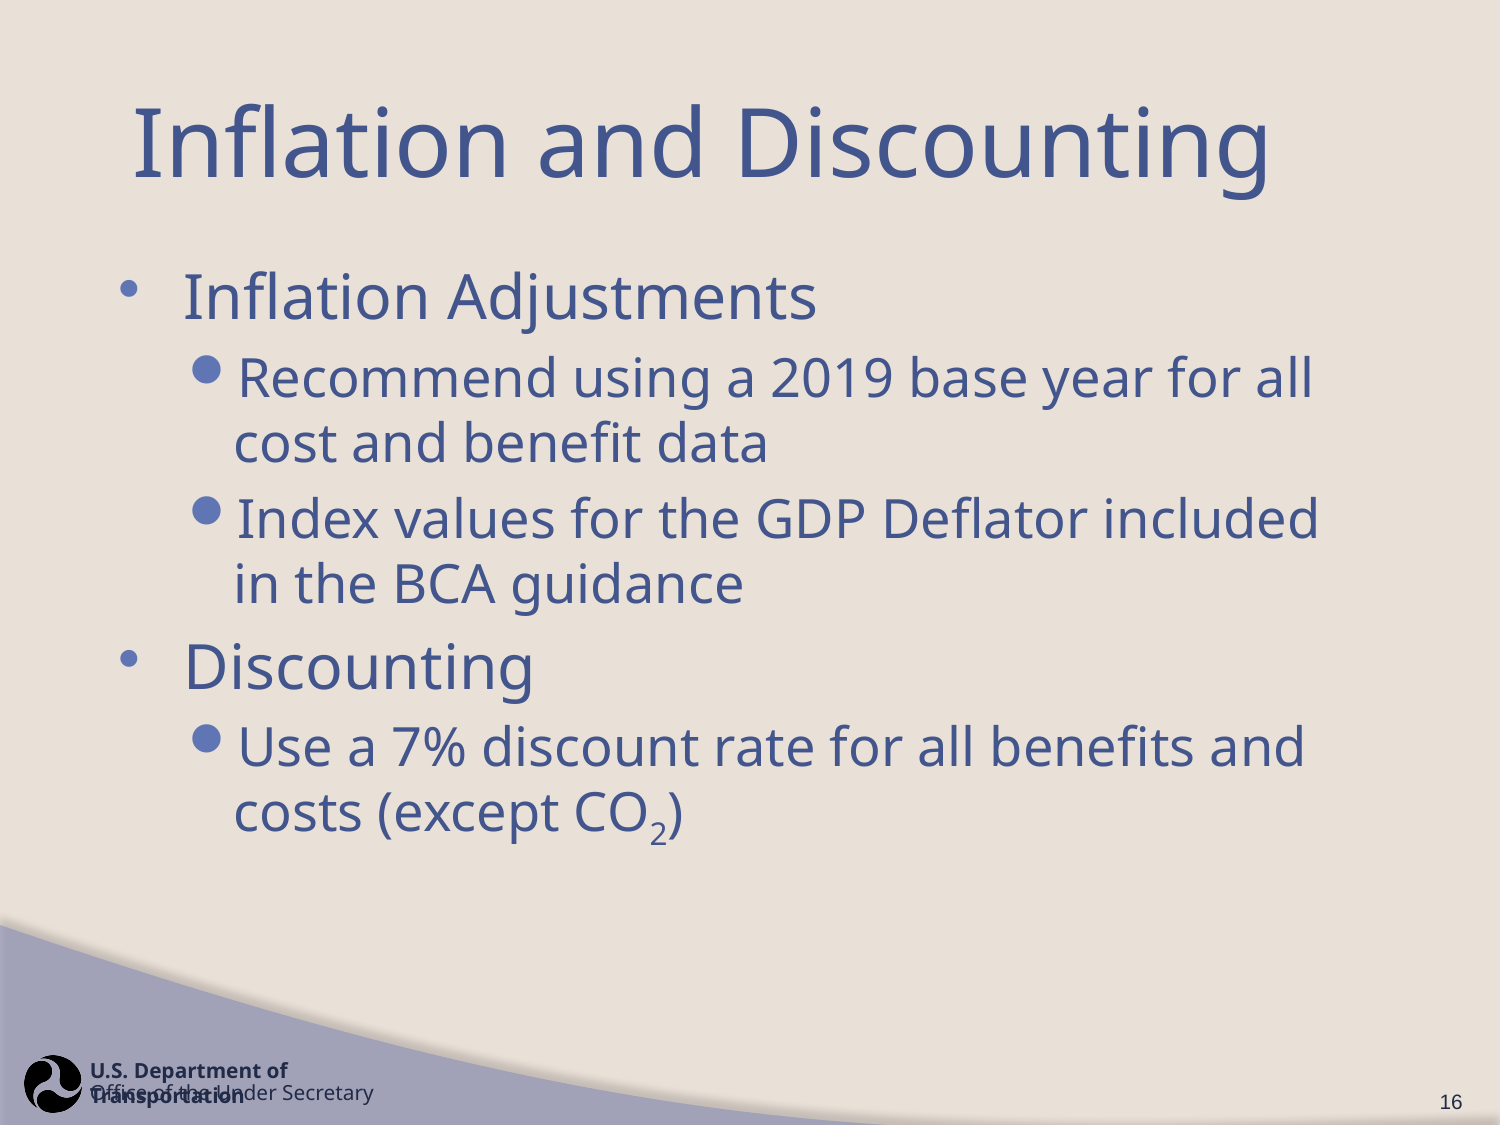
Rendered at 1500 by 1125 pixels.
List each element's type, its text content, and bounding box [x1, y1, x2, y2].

title Inflation and Discounting [125, 45, 1463, 233]
slide_number 16 [1337, 1053, 1463, 1114]
picture [24, 1055, 82, 1113]
list Inflation Adjustments Recommend using a 2019 base year for all cost and benefit data Index values for the GDP Deflator included in the BCA guidance Discounting Use a 7% discount rate for all benefits and costs (except CO2) [99, 249, 1388, 1025]
